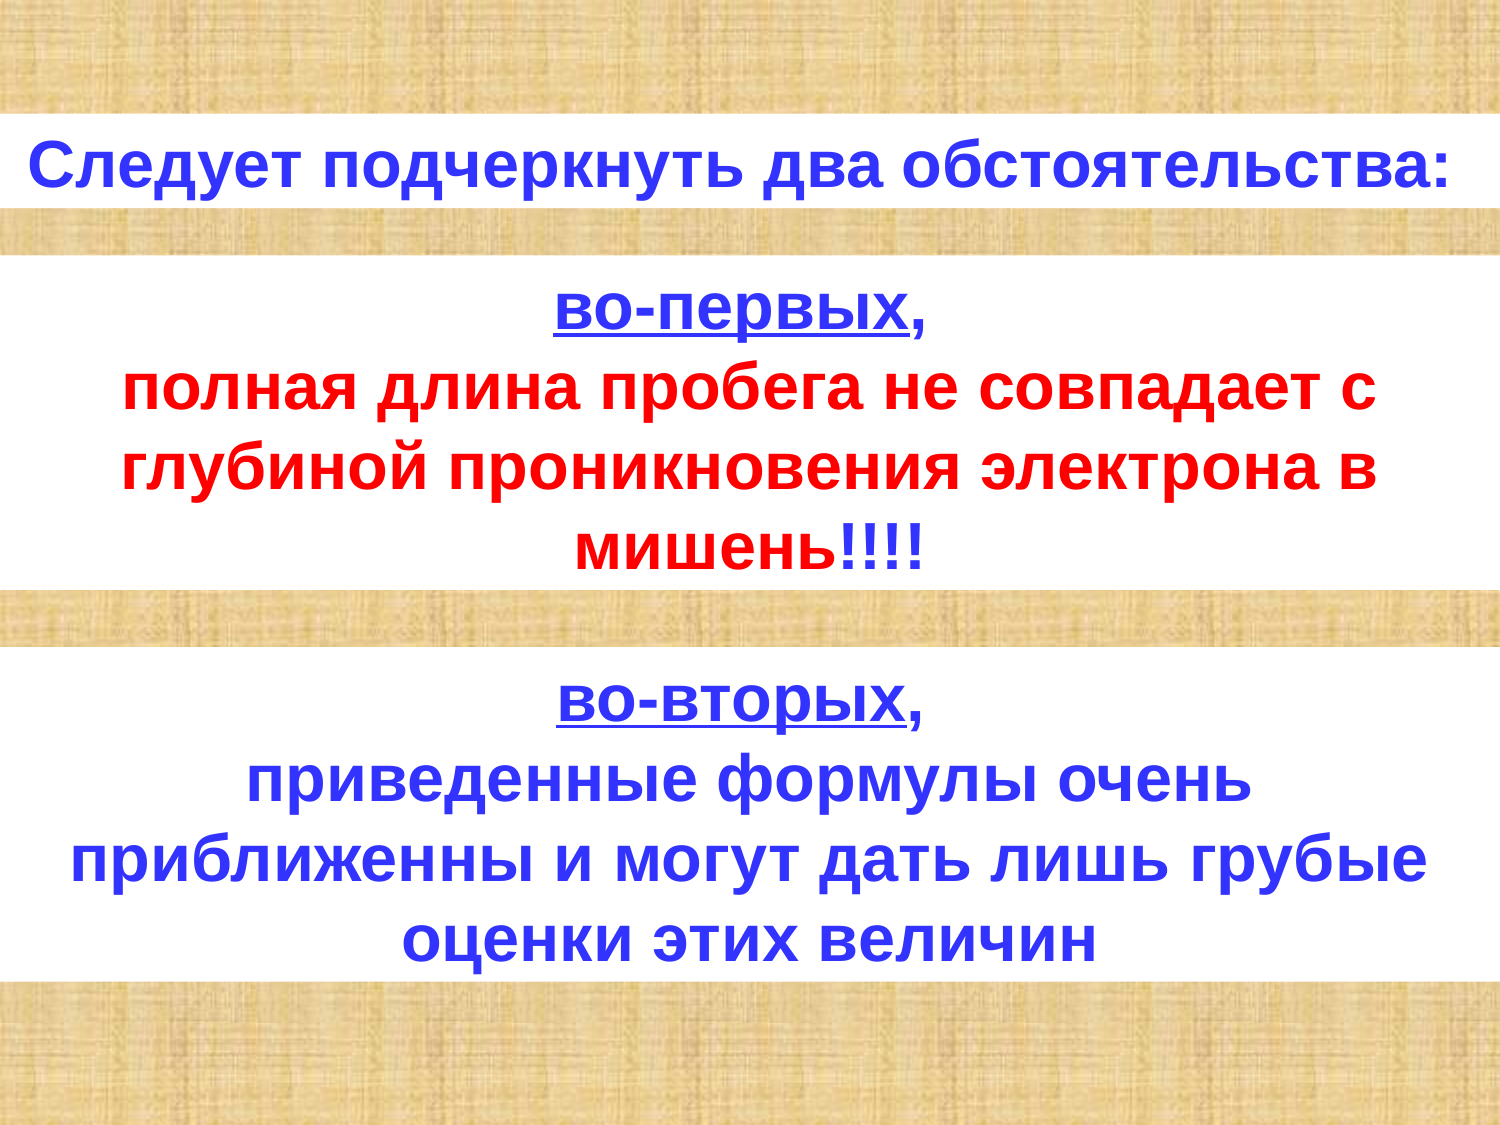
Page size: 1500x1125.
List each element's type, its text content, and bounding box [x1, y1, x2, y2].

picture [0, 982, 1500, 1125]
text_box во-вторых, приведенные формулы очень приближенны и могут дать лишь грубые оценки этих величин [0, 647, 1500, 982]
text_box во-первых, полная длина пробега не совпадает с глубиной проникновения электрона в мишень!!!! [0, 255, 1500, 590]
picture [0, 209, 1500, 255]
picture [0, 0, 1500, 113]
text_box Следует подчеркнуть два обстоятельства: [0, 113, 1500, 209]
picture [0, 590, 1500, 647]
